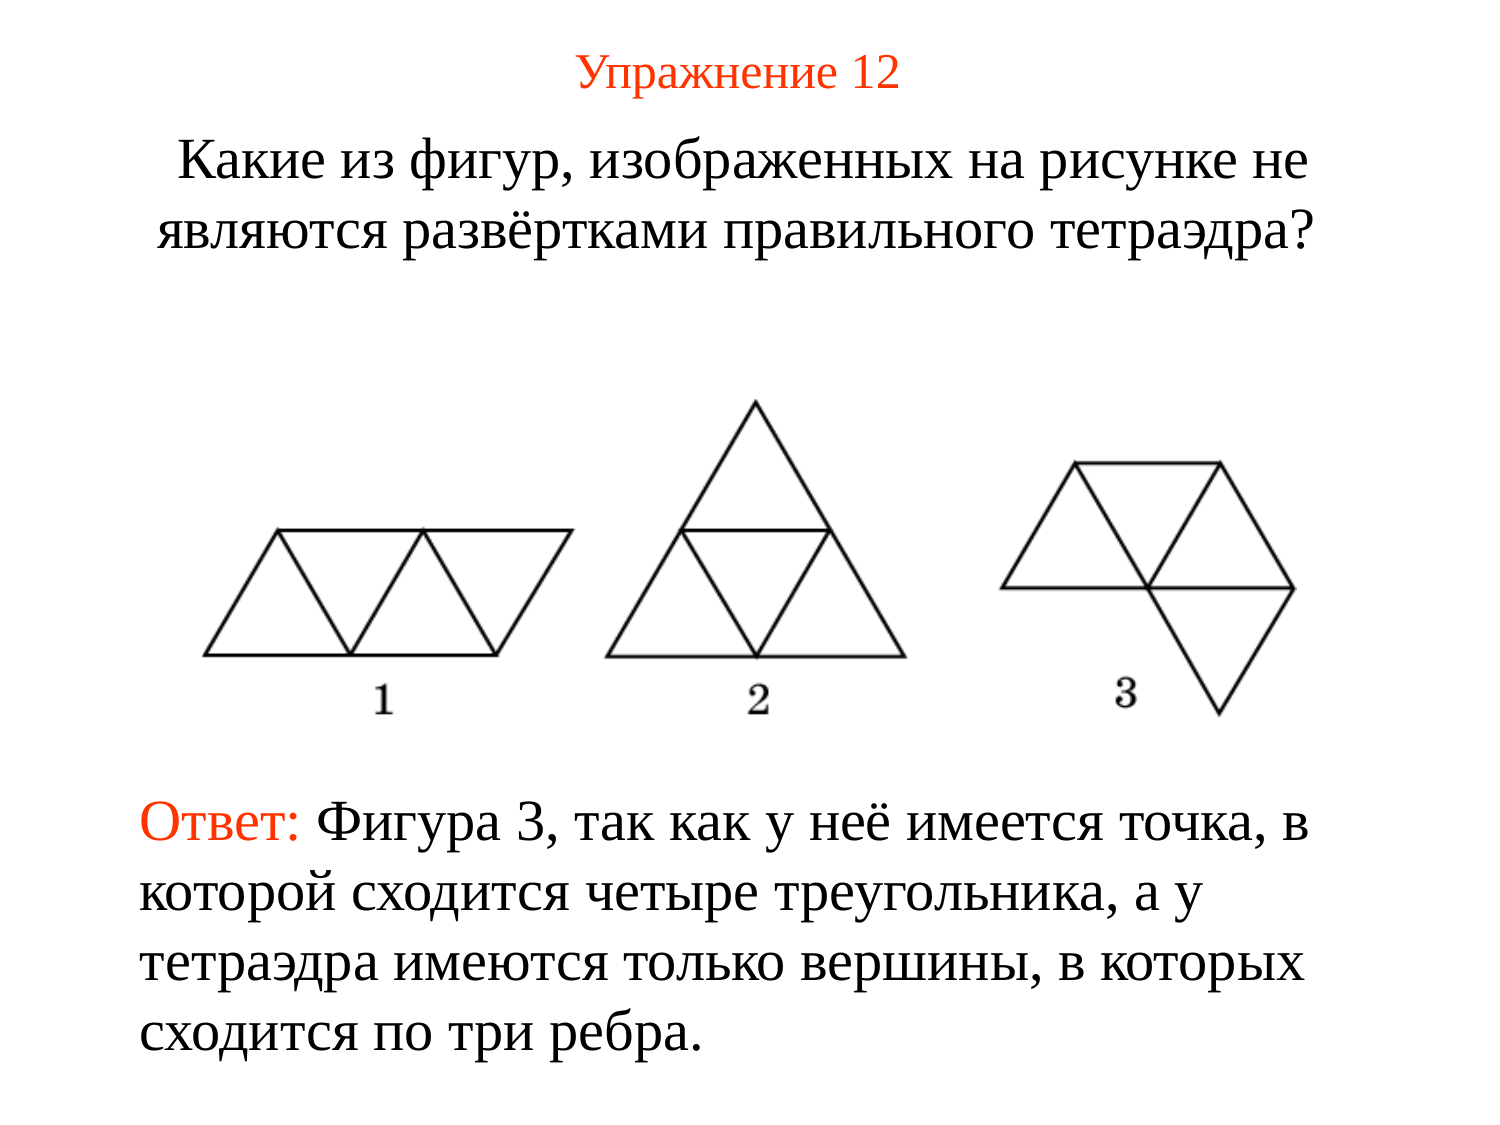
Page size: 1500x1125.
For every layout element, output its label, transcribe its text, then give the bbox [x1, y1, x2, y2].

title Упражнение 12 [99, 24, 1375, 113]
text_box Ответ: Фигура 3, так как у неё имеется точка, в которой сходится четыре треугольника, а у тетраэдра имеются только вершины, в которых сходится по три ребра. [125, 774, 1425, 1070]
text_box Какие из фигур, изображенных на рисунке не являются развёртками правильного тетраэдра? [125, 112, 1363, 268]
picture [202, 399, 1297, 725]
